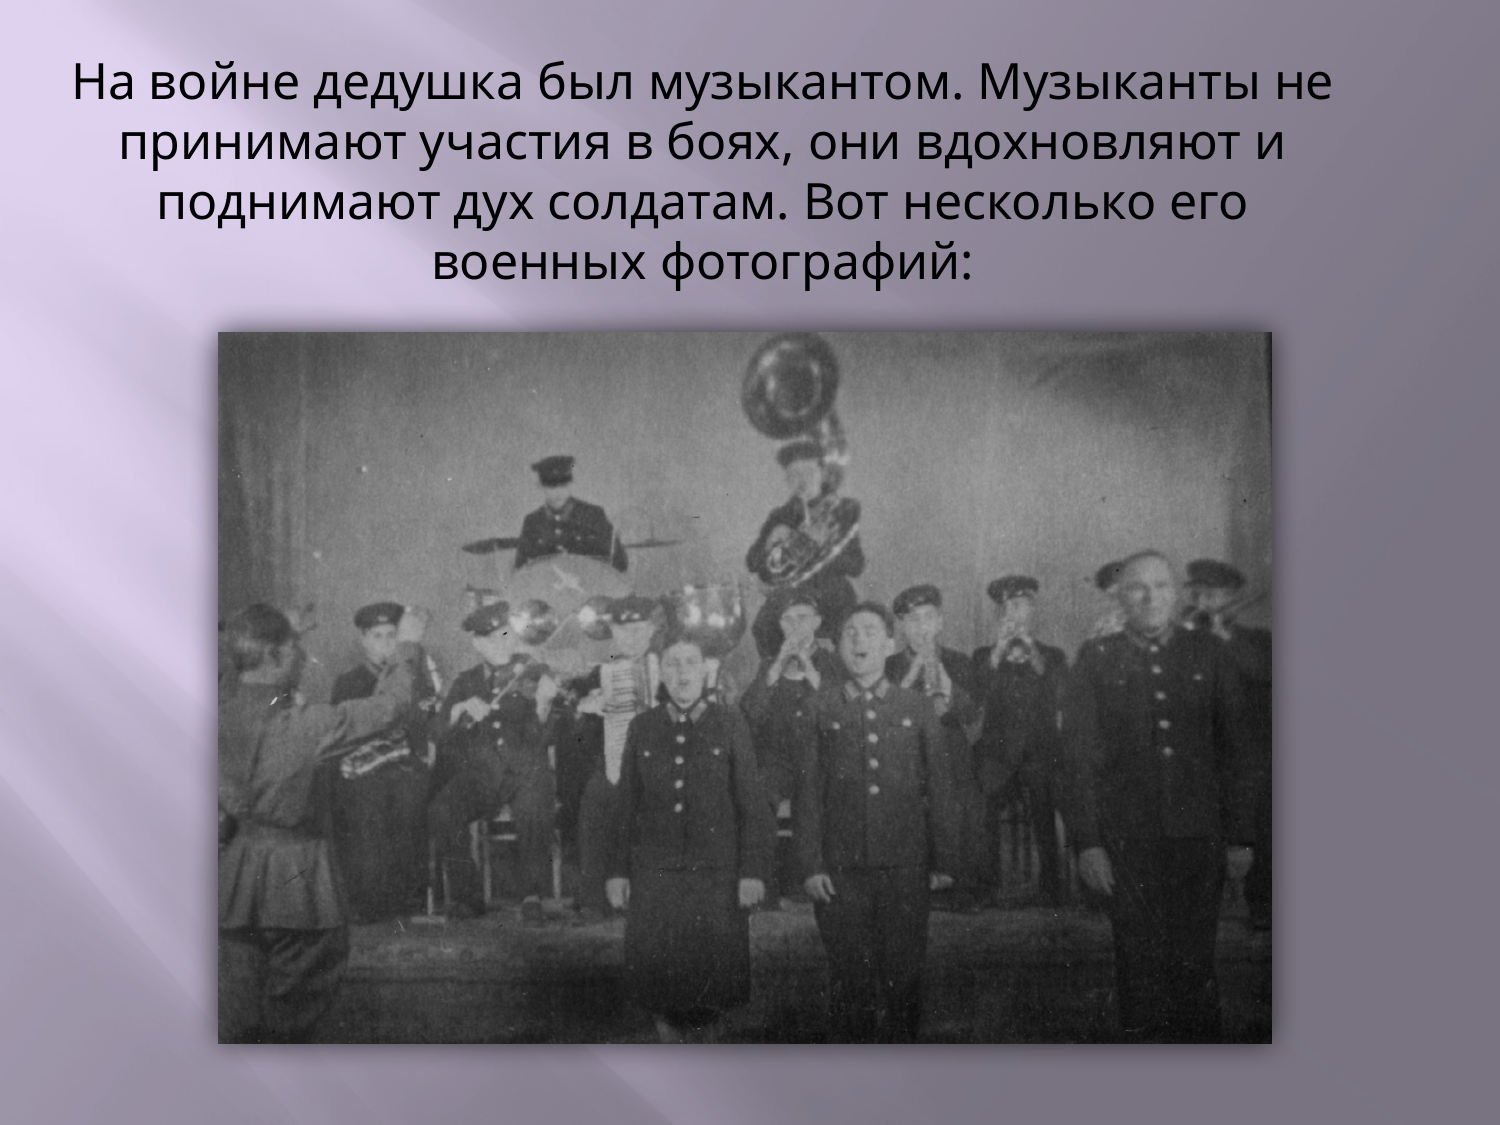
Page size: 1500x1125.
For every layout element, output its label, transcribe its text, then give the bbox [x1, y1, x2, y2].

text_box На войне дедушка был музыкантом. Музыканты не принимают участия в боях, они вдохновляют и поднимают дух солдатам. Вот несколько его военных фотографий: [53, 42, 1353, 298]
picture [218, 331, 1273, 1044]
